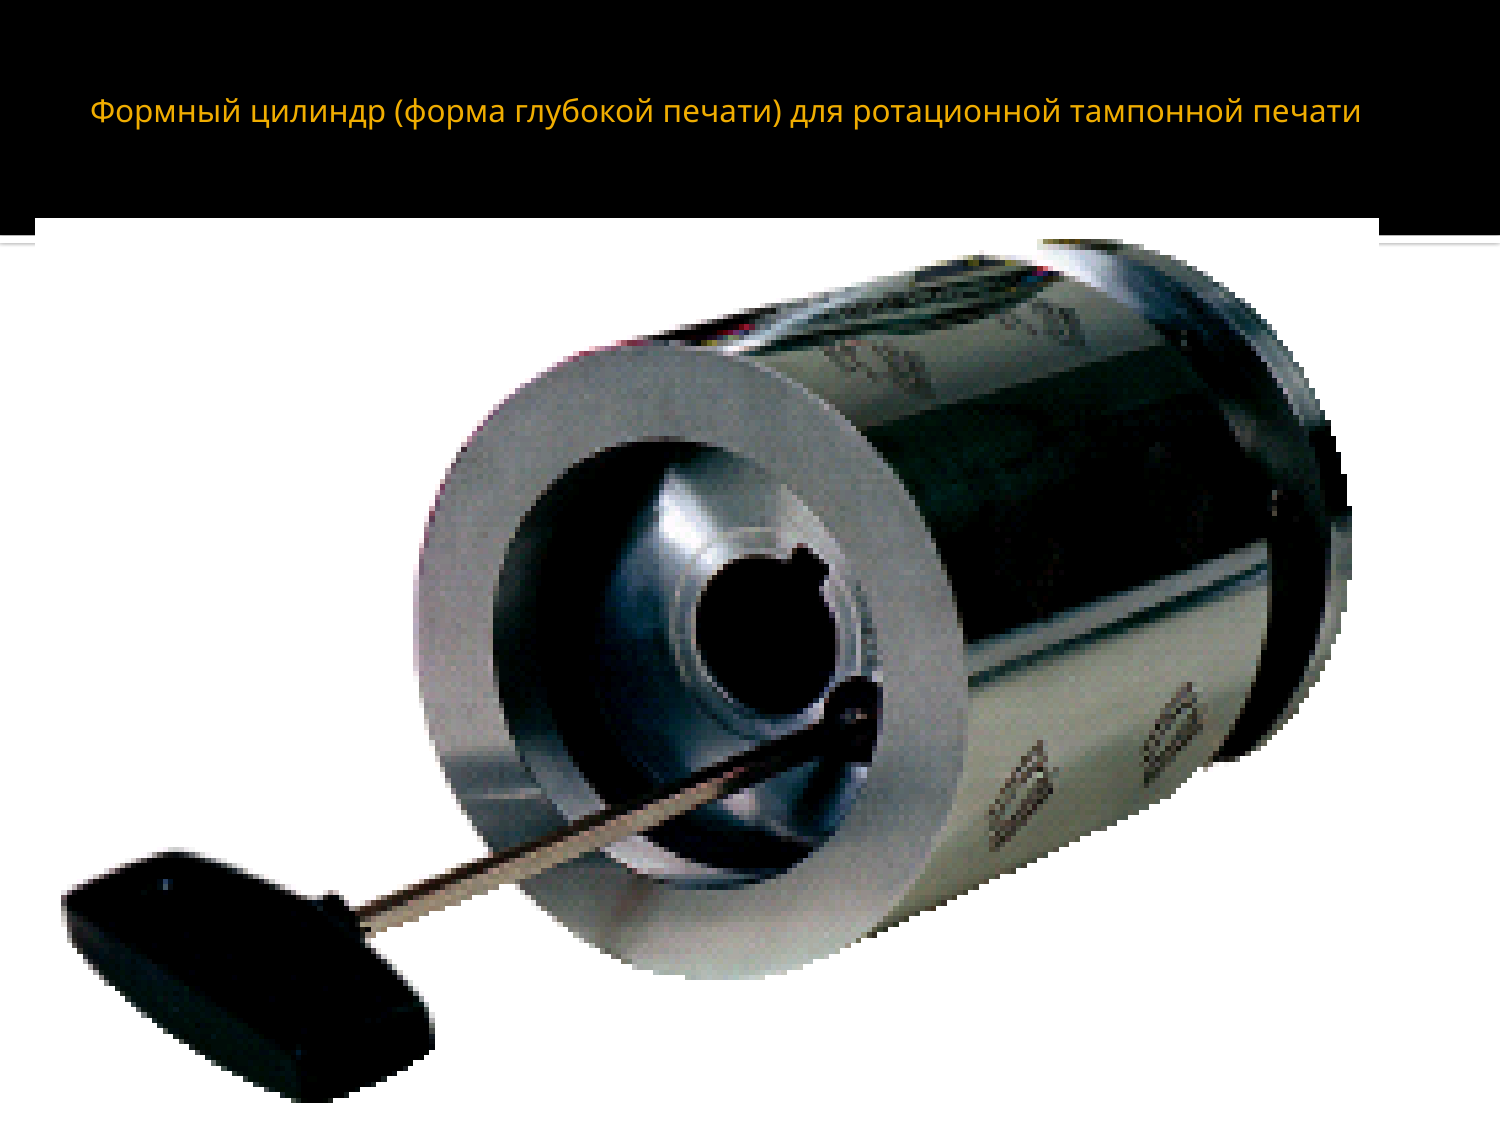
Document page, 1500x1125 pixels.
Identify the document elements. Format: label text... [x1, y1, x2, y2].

title Формный цилиндр (форма глубокой печати) для ротационной тампонной печати [75, 25, 1425, 231]
picture [35, 218, 1379, 1125]
